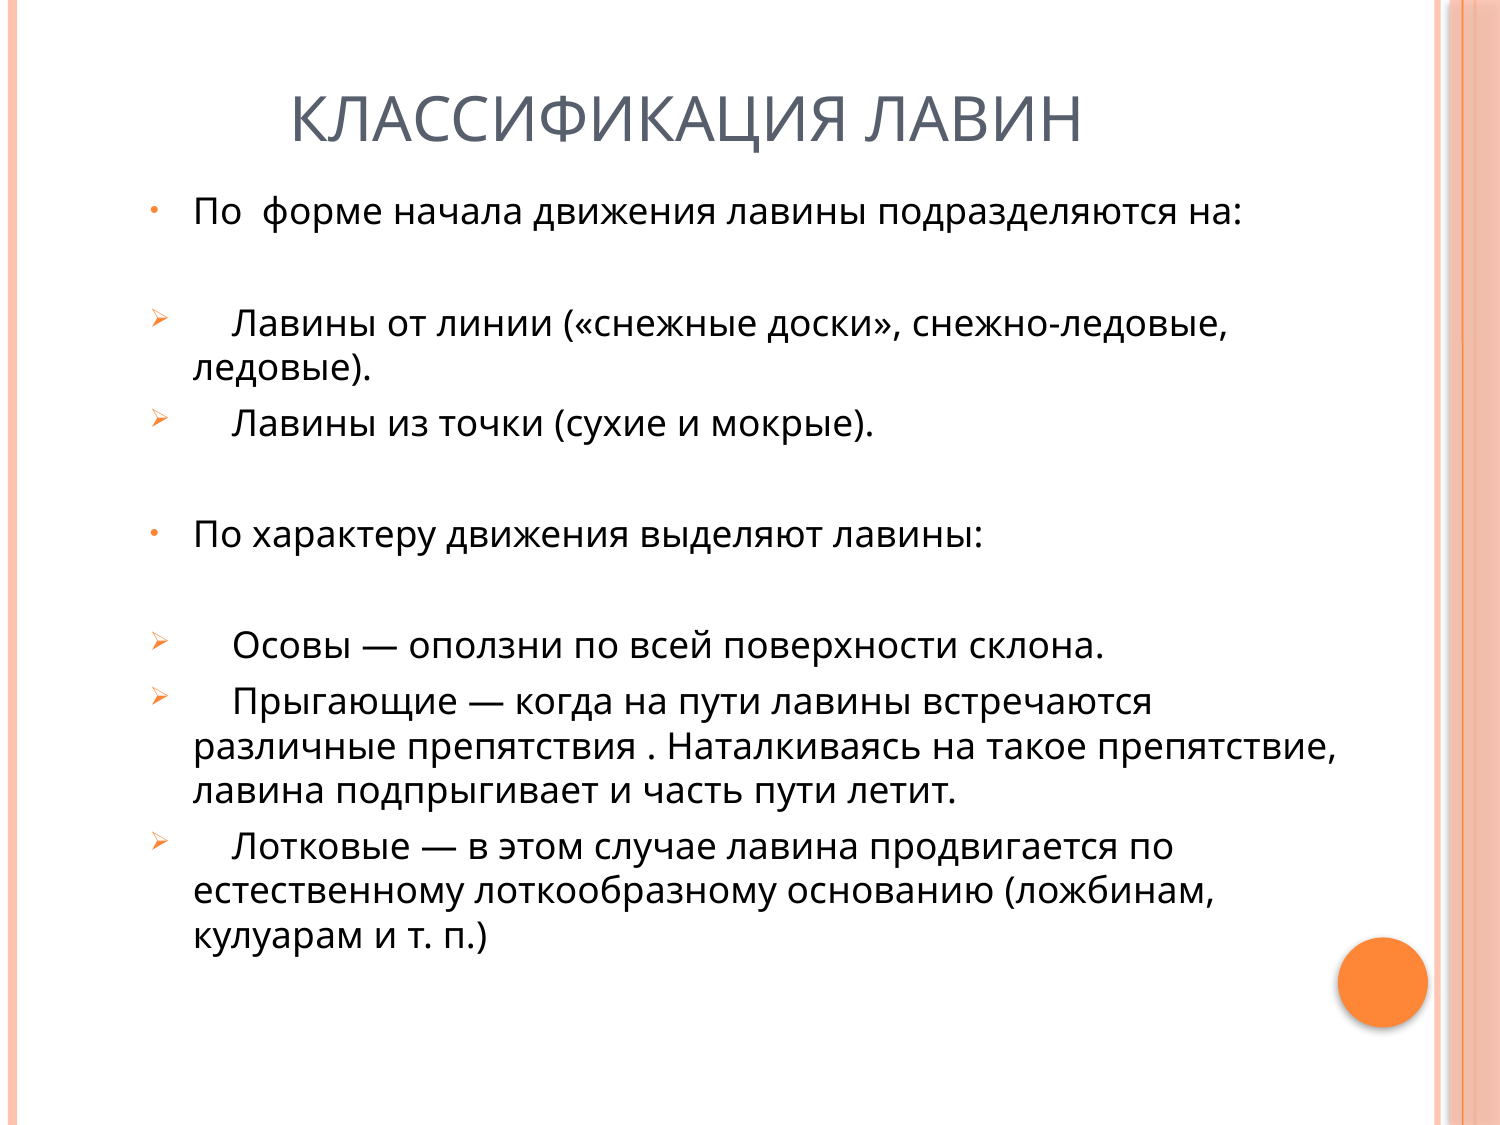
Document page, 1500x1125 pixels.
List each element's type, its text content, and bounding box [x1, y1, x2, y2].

title Классификация лавин [75, 45, 1300, 161]
list По форме начала движения лавины подразделяются на: Лавины от линии («снежные доски», снежно-ледовые, ледовые). Лавины из точки (сухие и мокрые). По характеру движения выделяют лавины: Осовы — оползни по всей поверхности склона. Прыгающие — когда на пути лавины встречаются различные препятствия . Наталкиваясь на такое препятствие, лавина подпрыгивает и часть пути летит. Лотковые — в этом случае лавина продвигается по естественному лоткообразному основанию (ложбинам, кулуарам и т. п.) [135, 180, 1365, 965]
